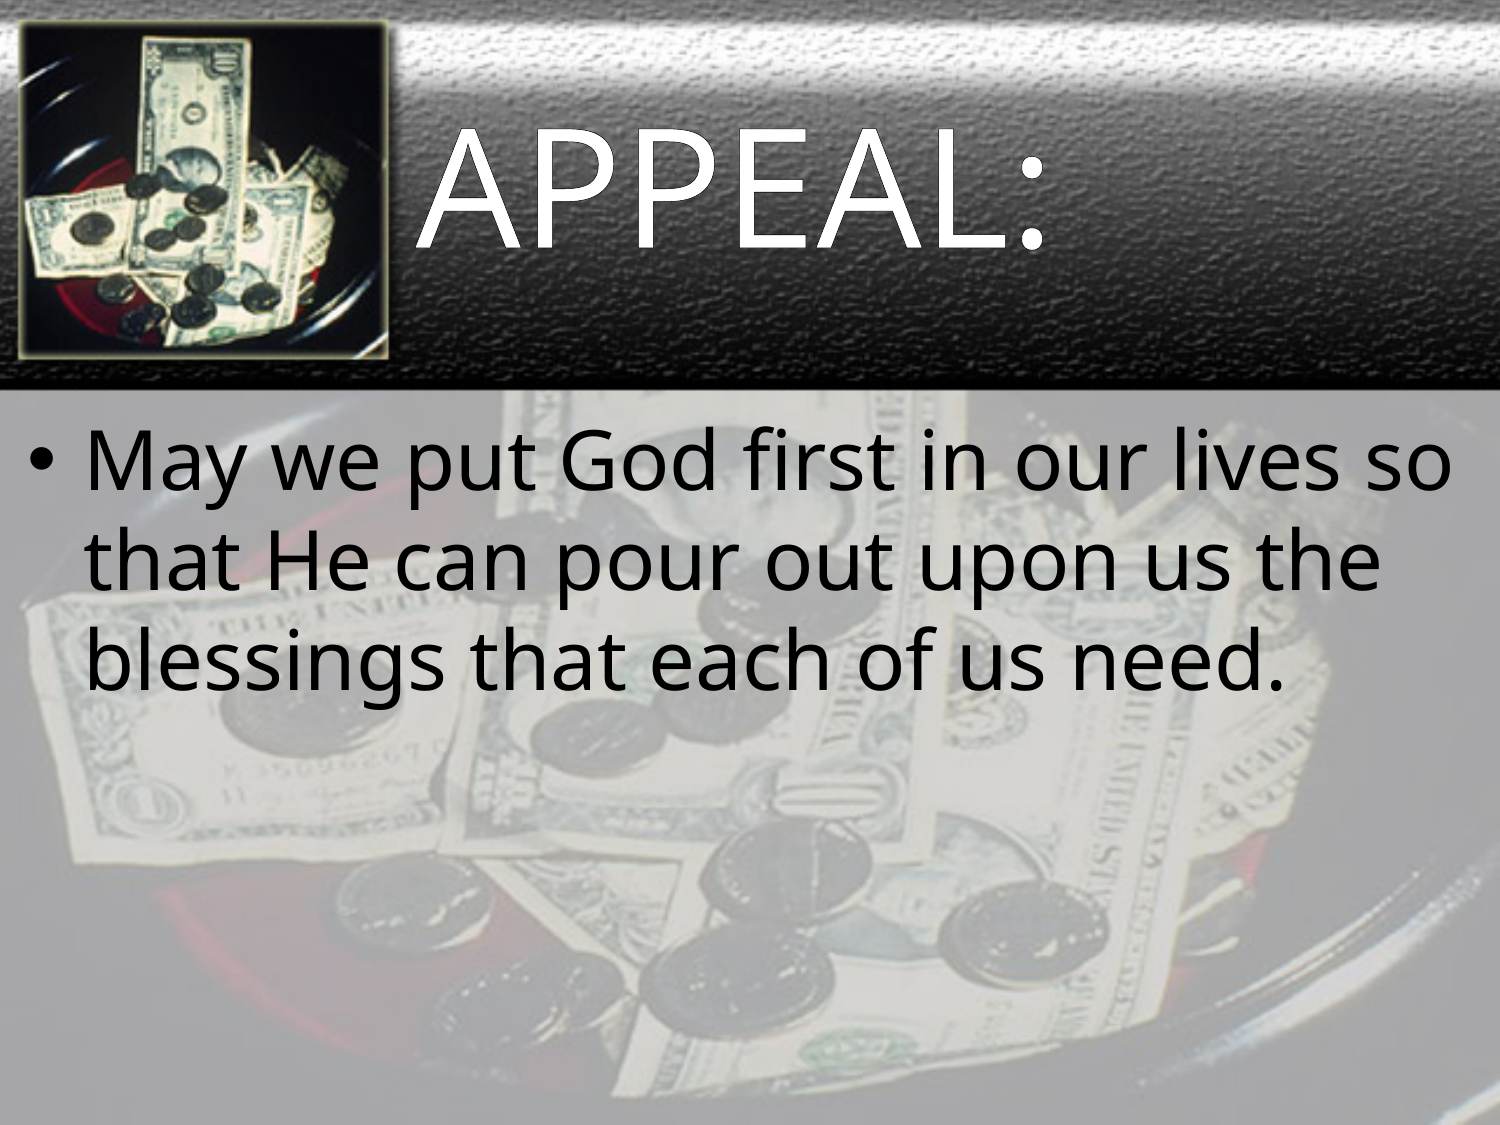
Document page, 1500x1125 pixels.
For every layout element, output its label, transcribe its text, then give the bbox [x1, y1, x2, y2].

title APPEAL: [399, 87, 1500, 275]
picture [0, 0, 1500, 1125]
list May we put God first in our lives so that He can pour out upon us the blessings that each of us need. [12, 399, 1488, 1125]
